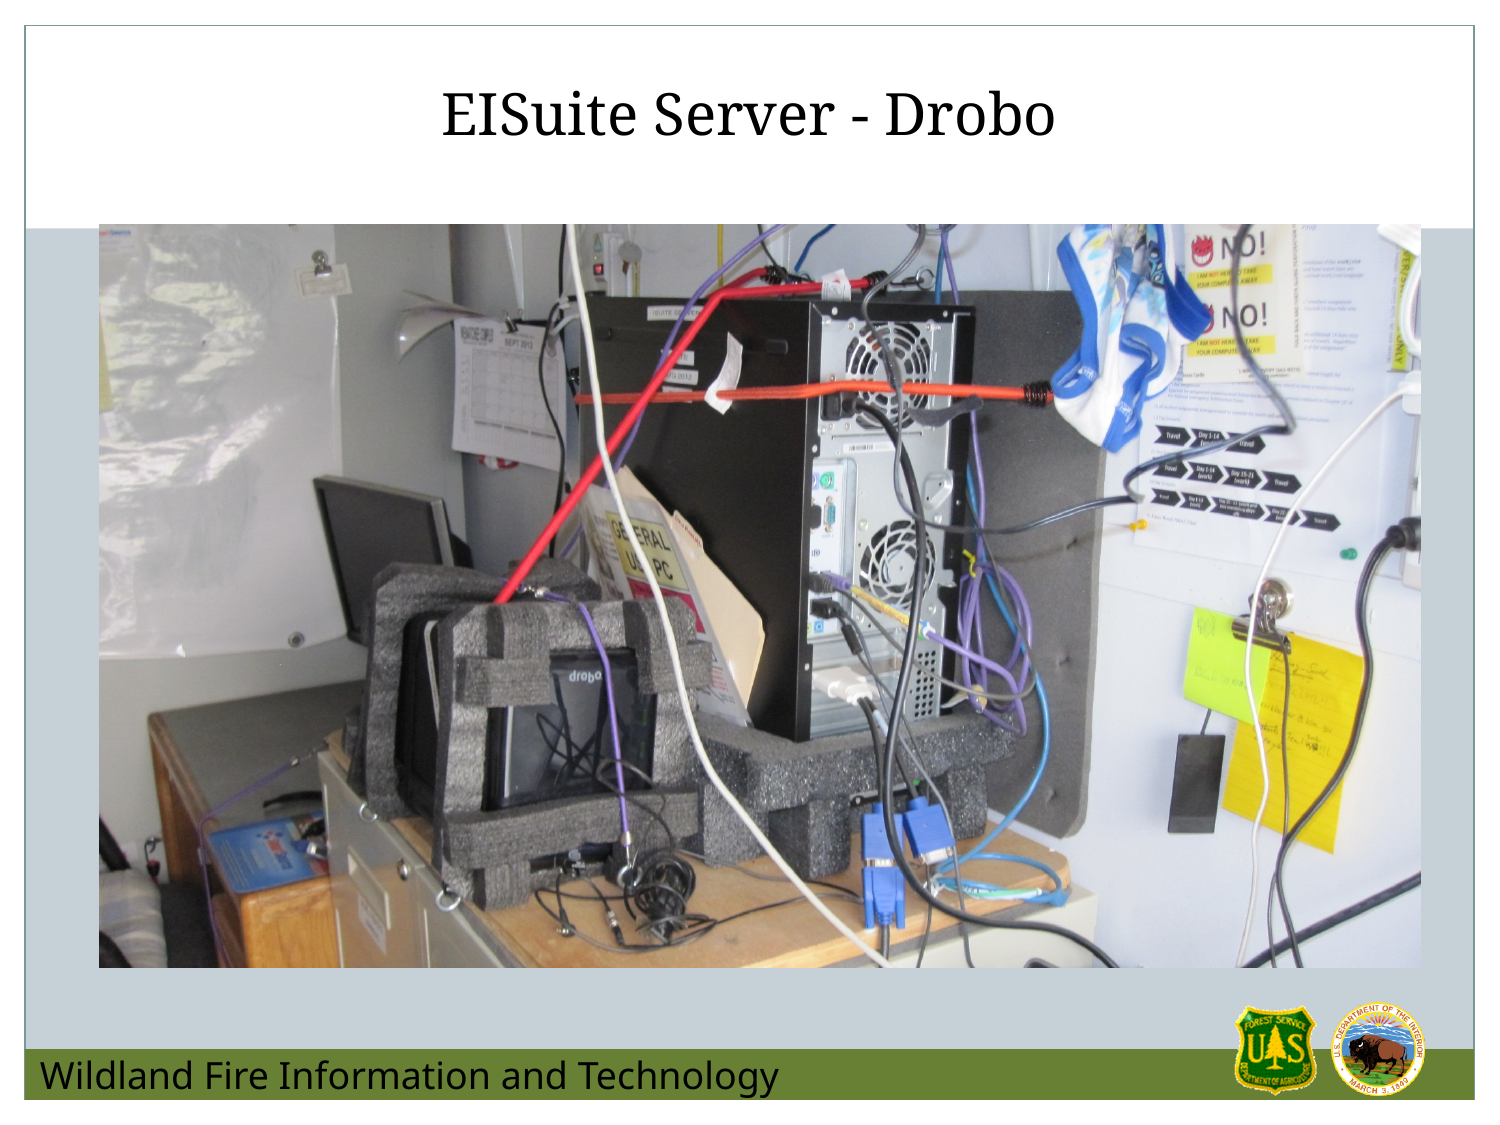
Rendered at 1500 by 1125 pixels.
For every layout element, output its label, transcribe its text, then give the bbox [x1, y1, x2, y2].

title EISuite Server - Drobo [49, 37, 1450, 162]
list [99, 224, 1421, 968]
picture [1331, 1002, 1425, 1096]
picture [1234, 1005, 1317, 1096]
